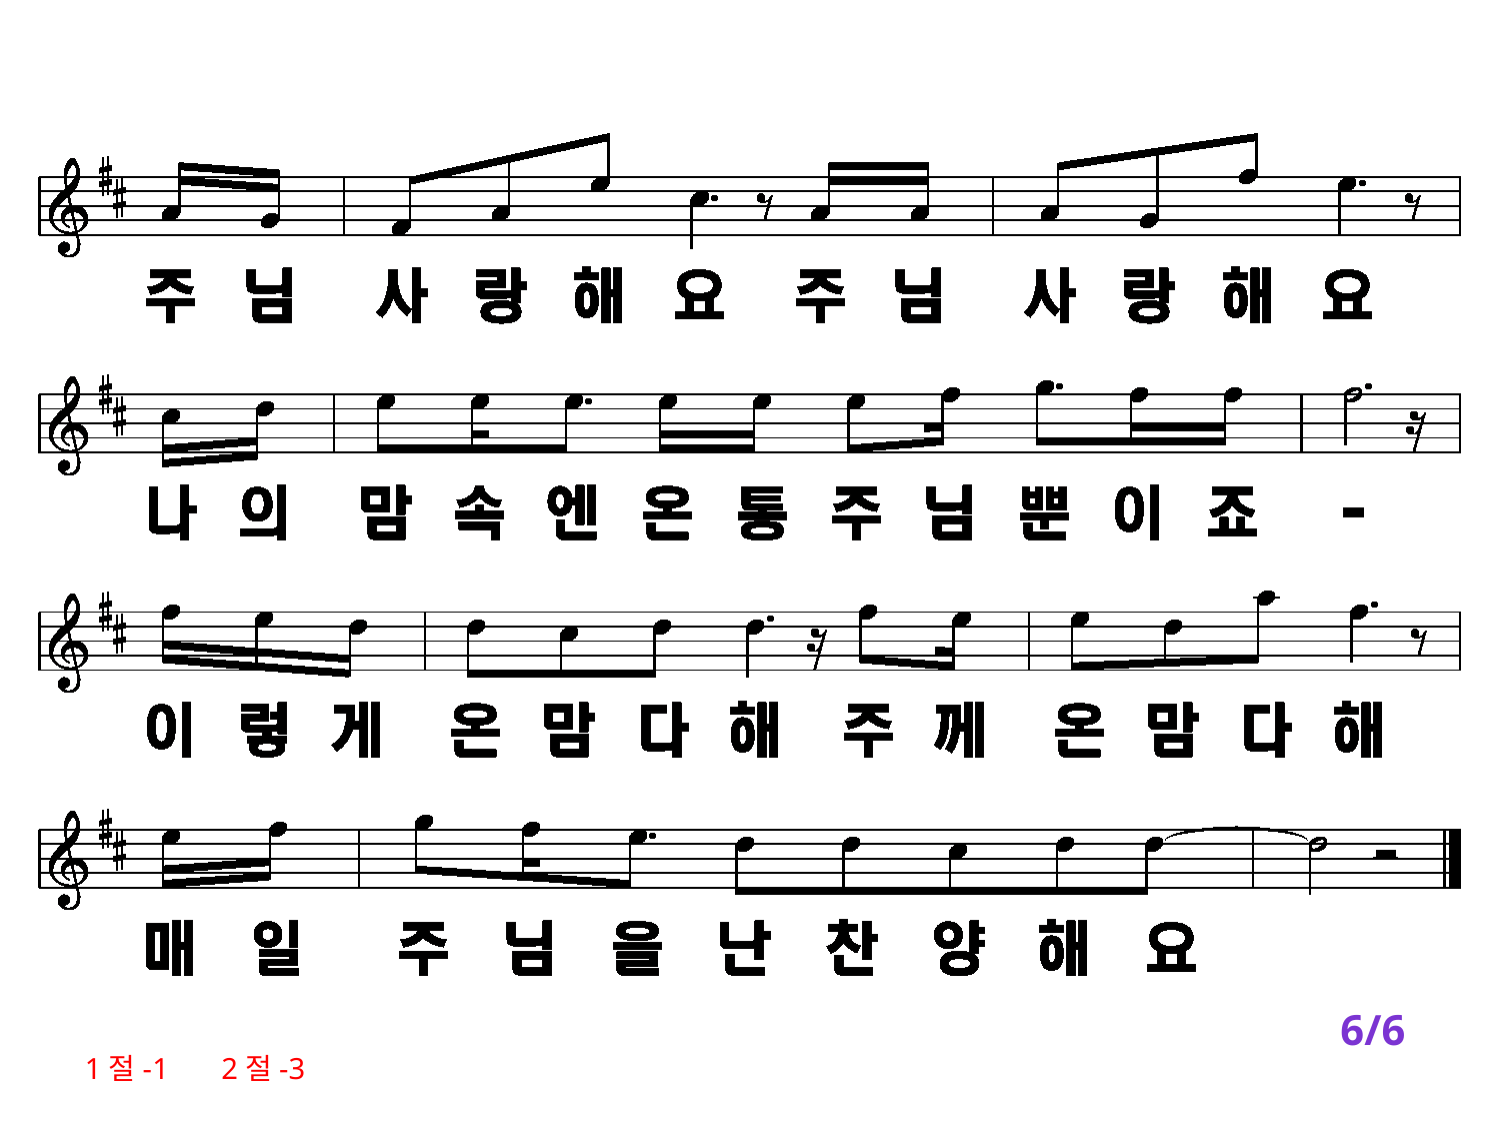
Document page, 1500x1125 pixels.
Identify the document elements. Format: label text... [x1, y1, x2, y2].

text_box 1절-1 2절-3 [70, 1042, 329, 1093]
text_box 6/6 [1325, 1017, 1421, 1062]
picture [0, 115, 1500, 1010]
